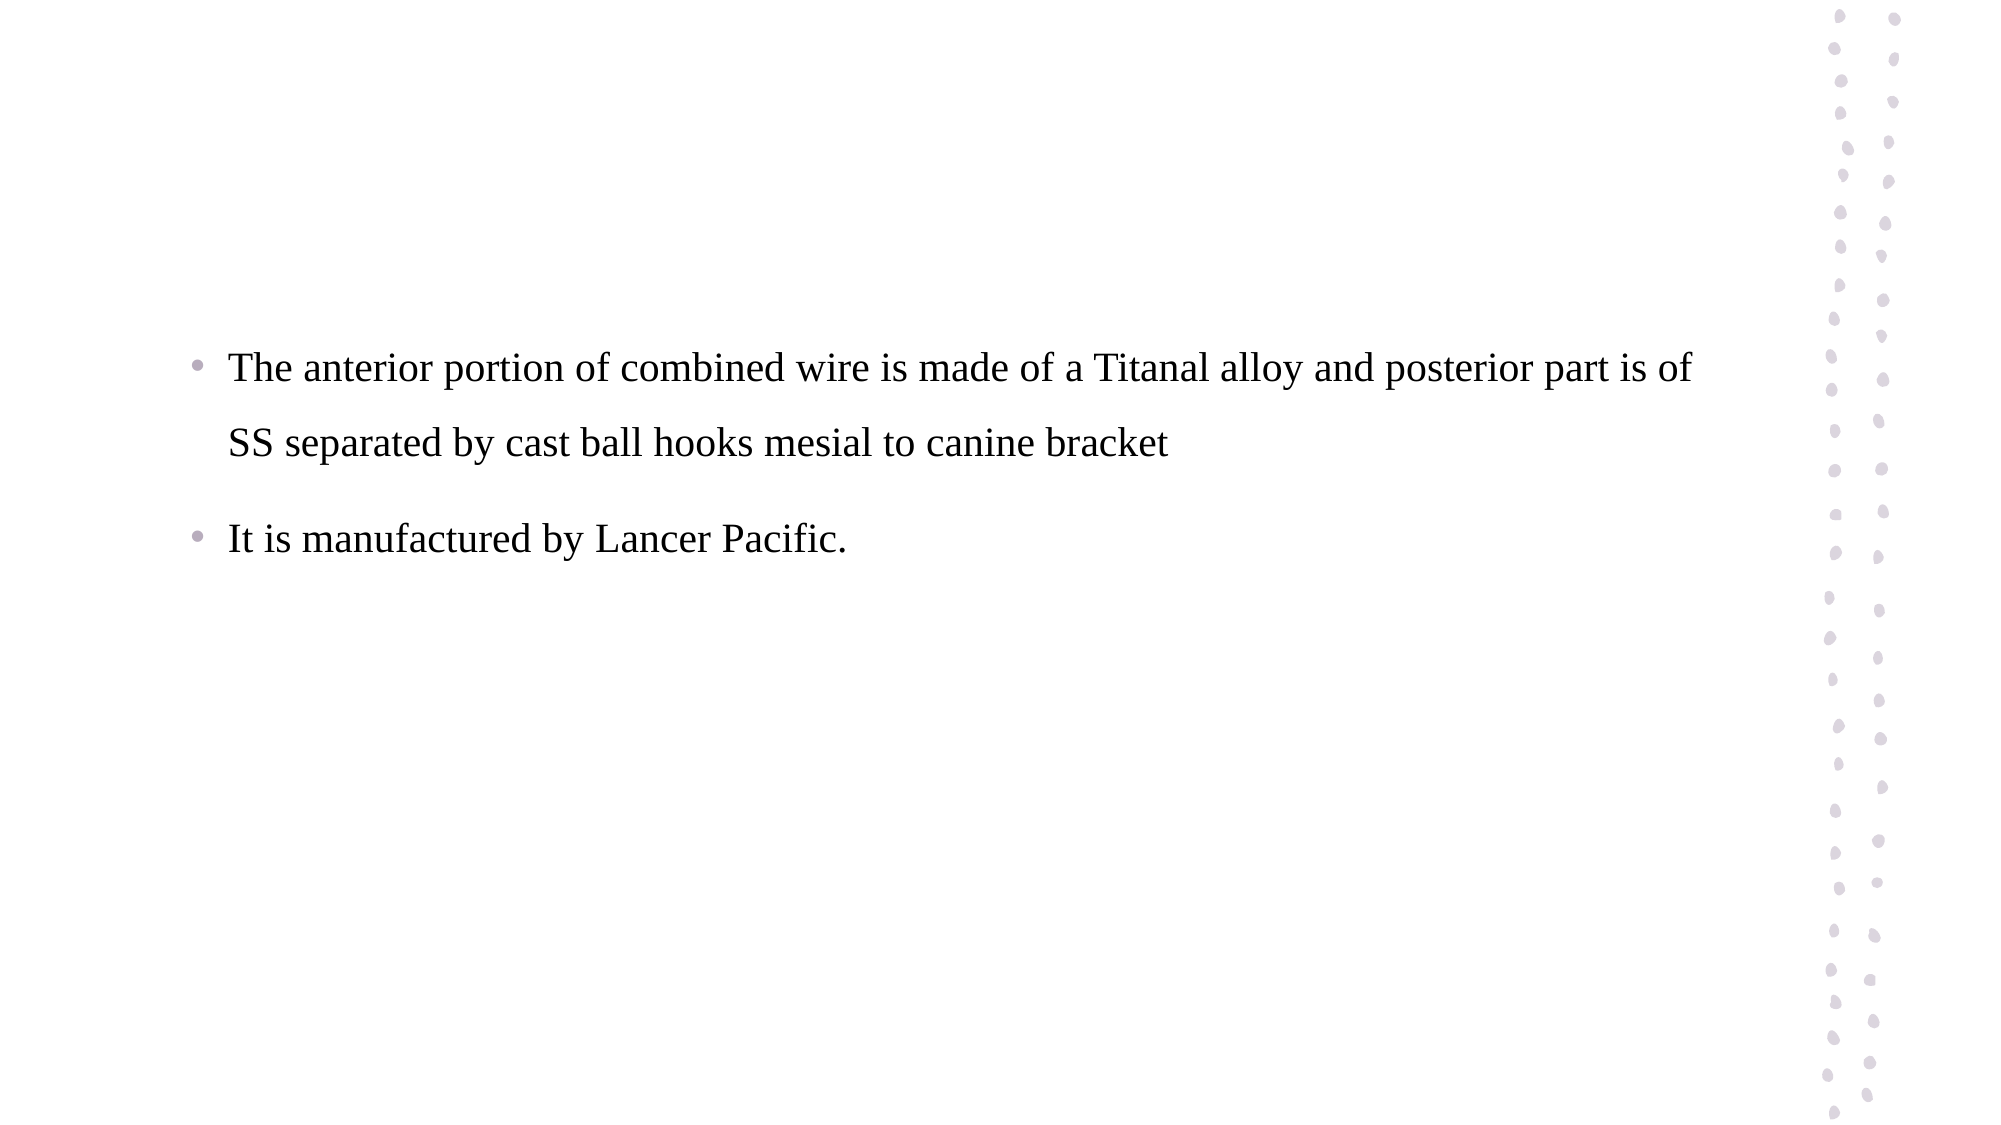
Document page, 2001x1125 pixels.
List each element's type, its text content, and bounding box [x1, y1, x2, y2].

list The anterior portion of combined wire is made of a Titanal alloy and posterior part is of SS separated by cast ball hooks mesial to canine bracket It is manufactured by Lancer Pacific. [175, 307, 1756, 1022]
